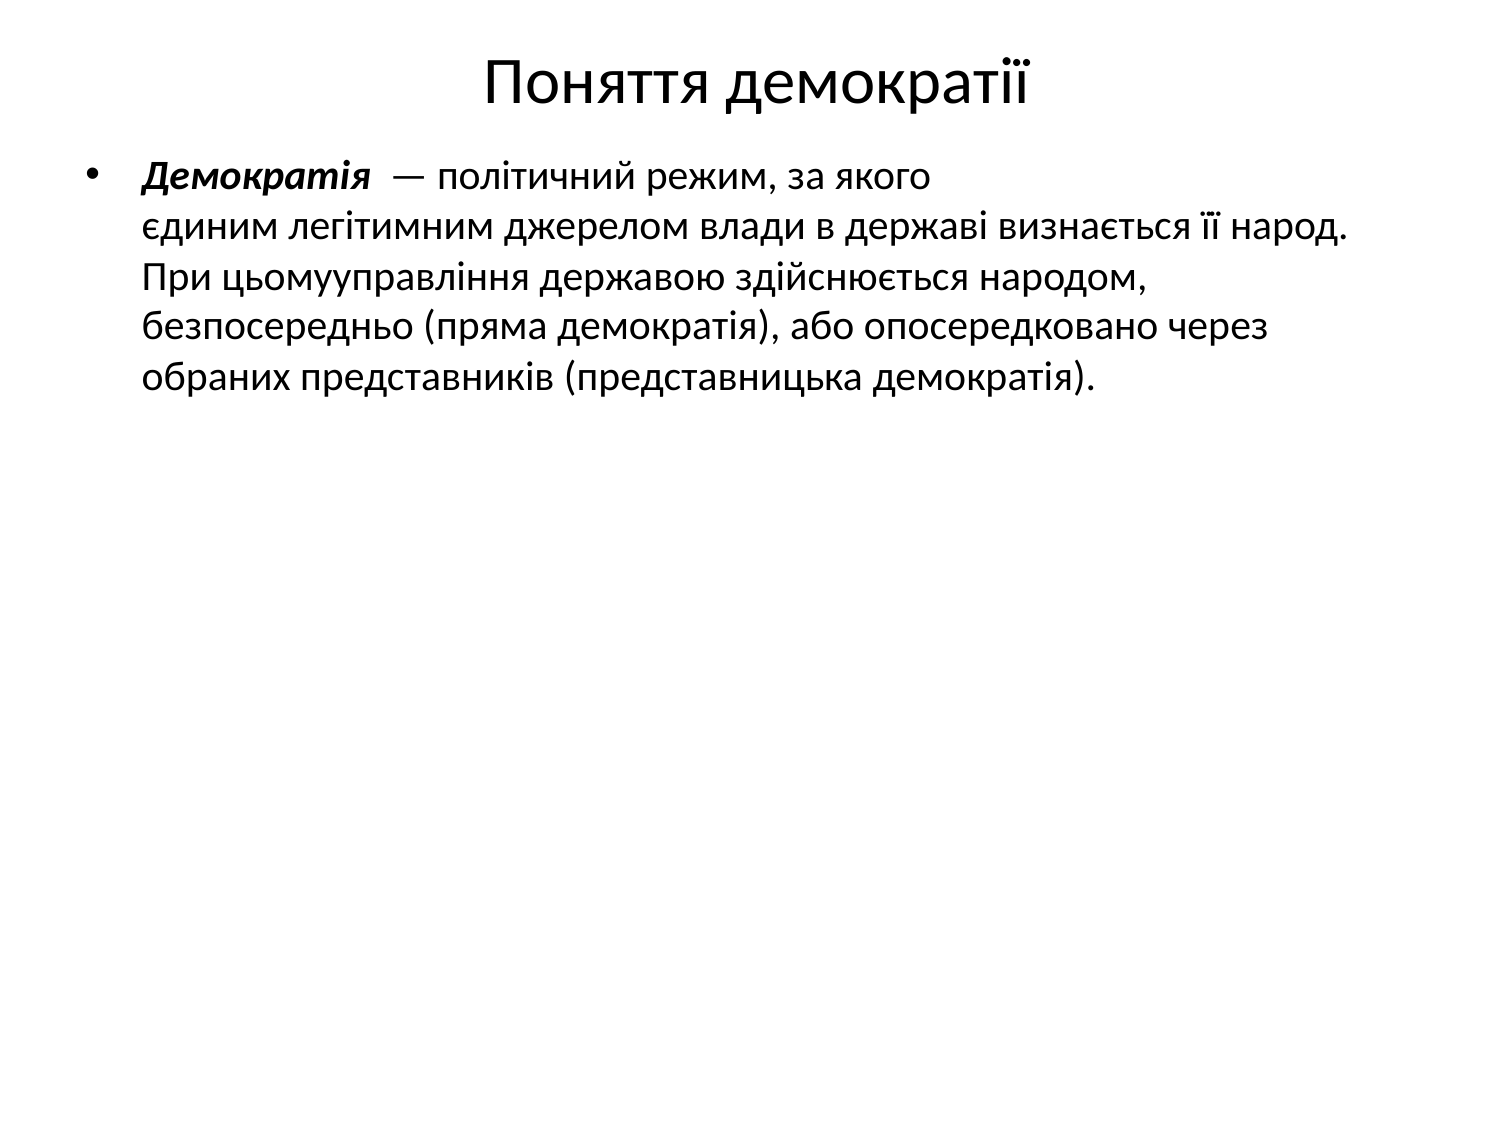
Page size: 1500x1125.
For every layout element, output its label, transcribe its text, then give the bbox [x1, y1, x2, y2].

title Поняття демократії [82, 23, 1432, 131]
list Демократія — політичний режим, за якого єдиним легітимним джерелом влади в державі визнається її народ. При цьомууправління державою здійснюється народом, безпосередньо (пряма демократія), або опосередковано через обраних представників (представницька демократія). [70, 140, 1421, 883]
